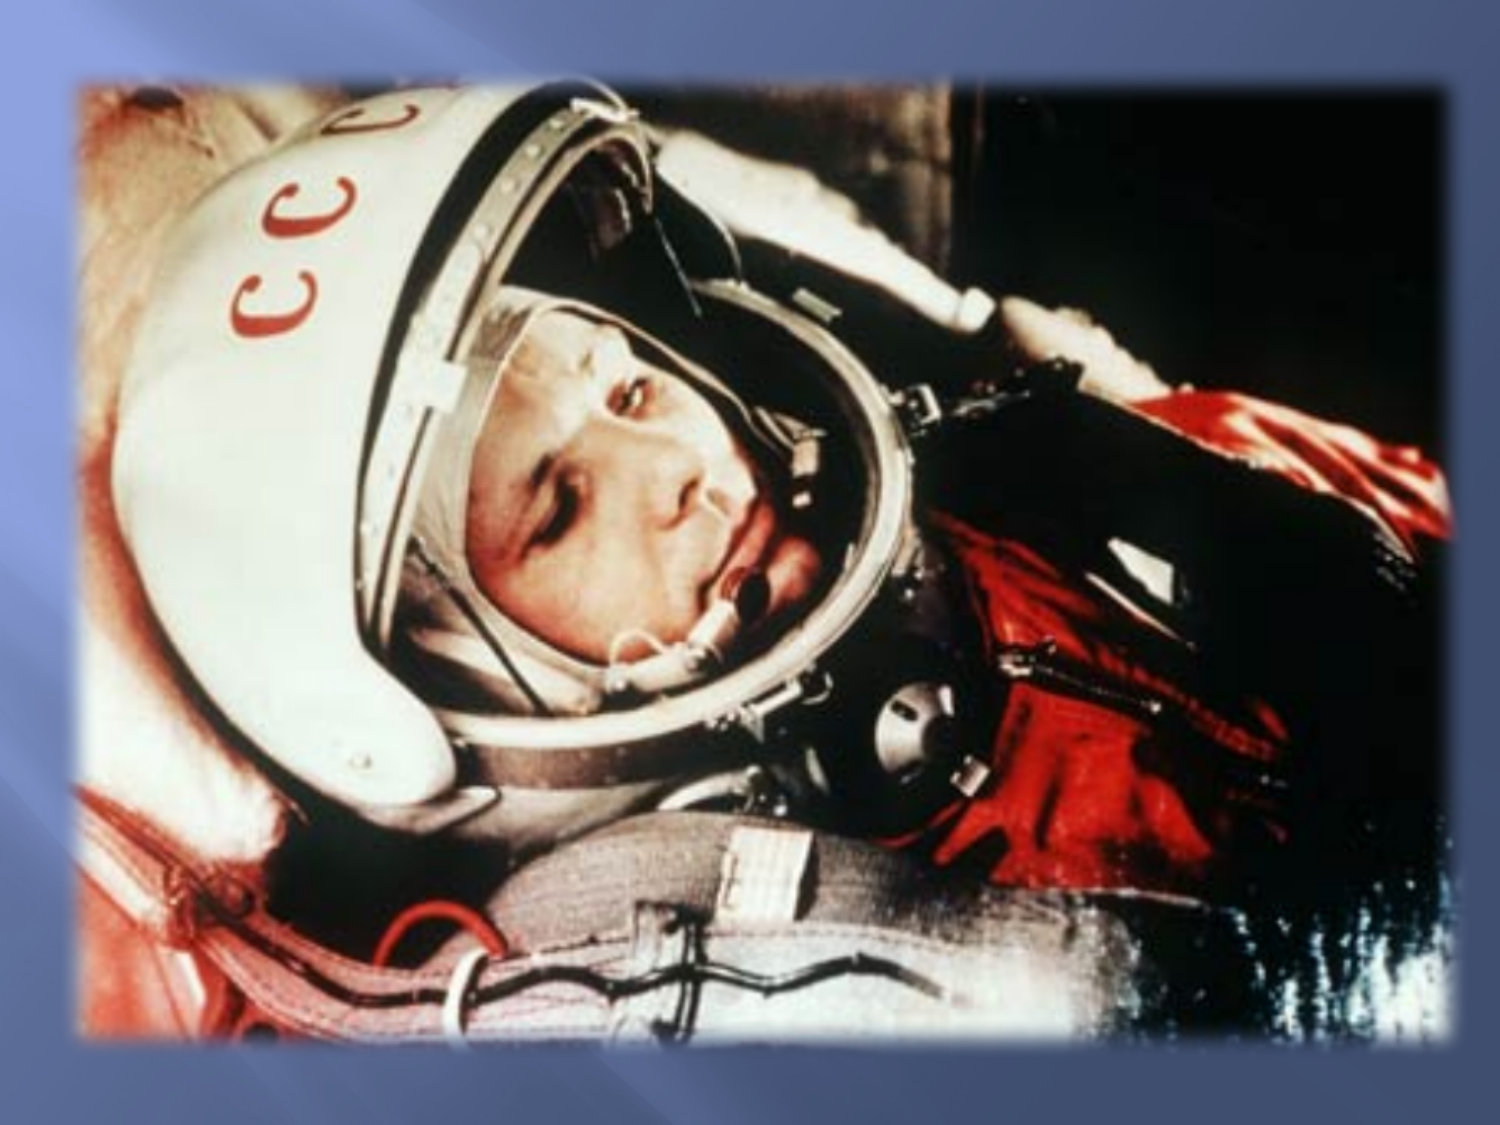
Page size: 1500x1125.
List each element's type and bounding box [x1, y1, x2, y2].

picture [58, 66, 1469, 1060]
